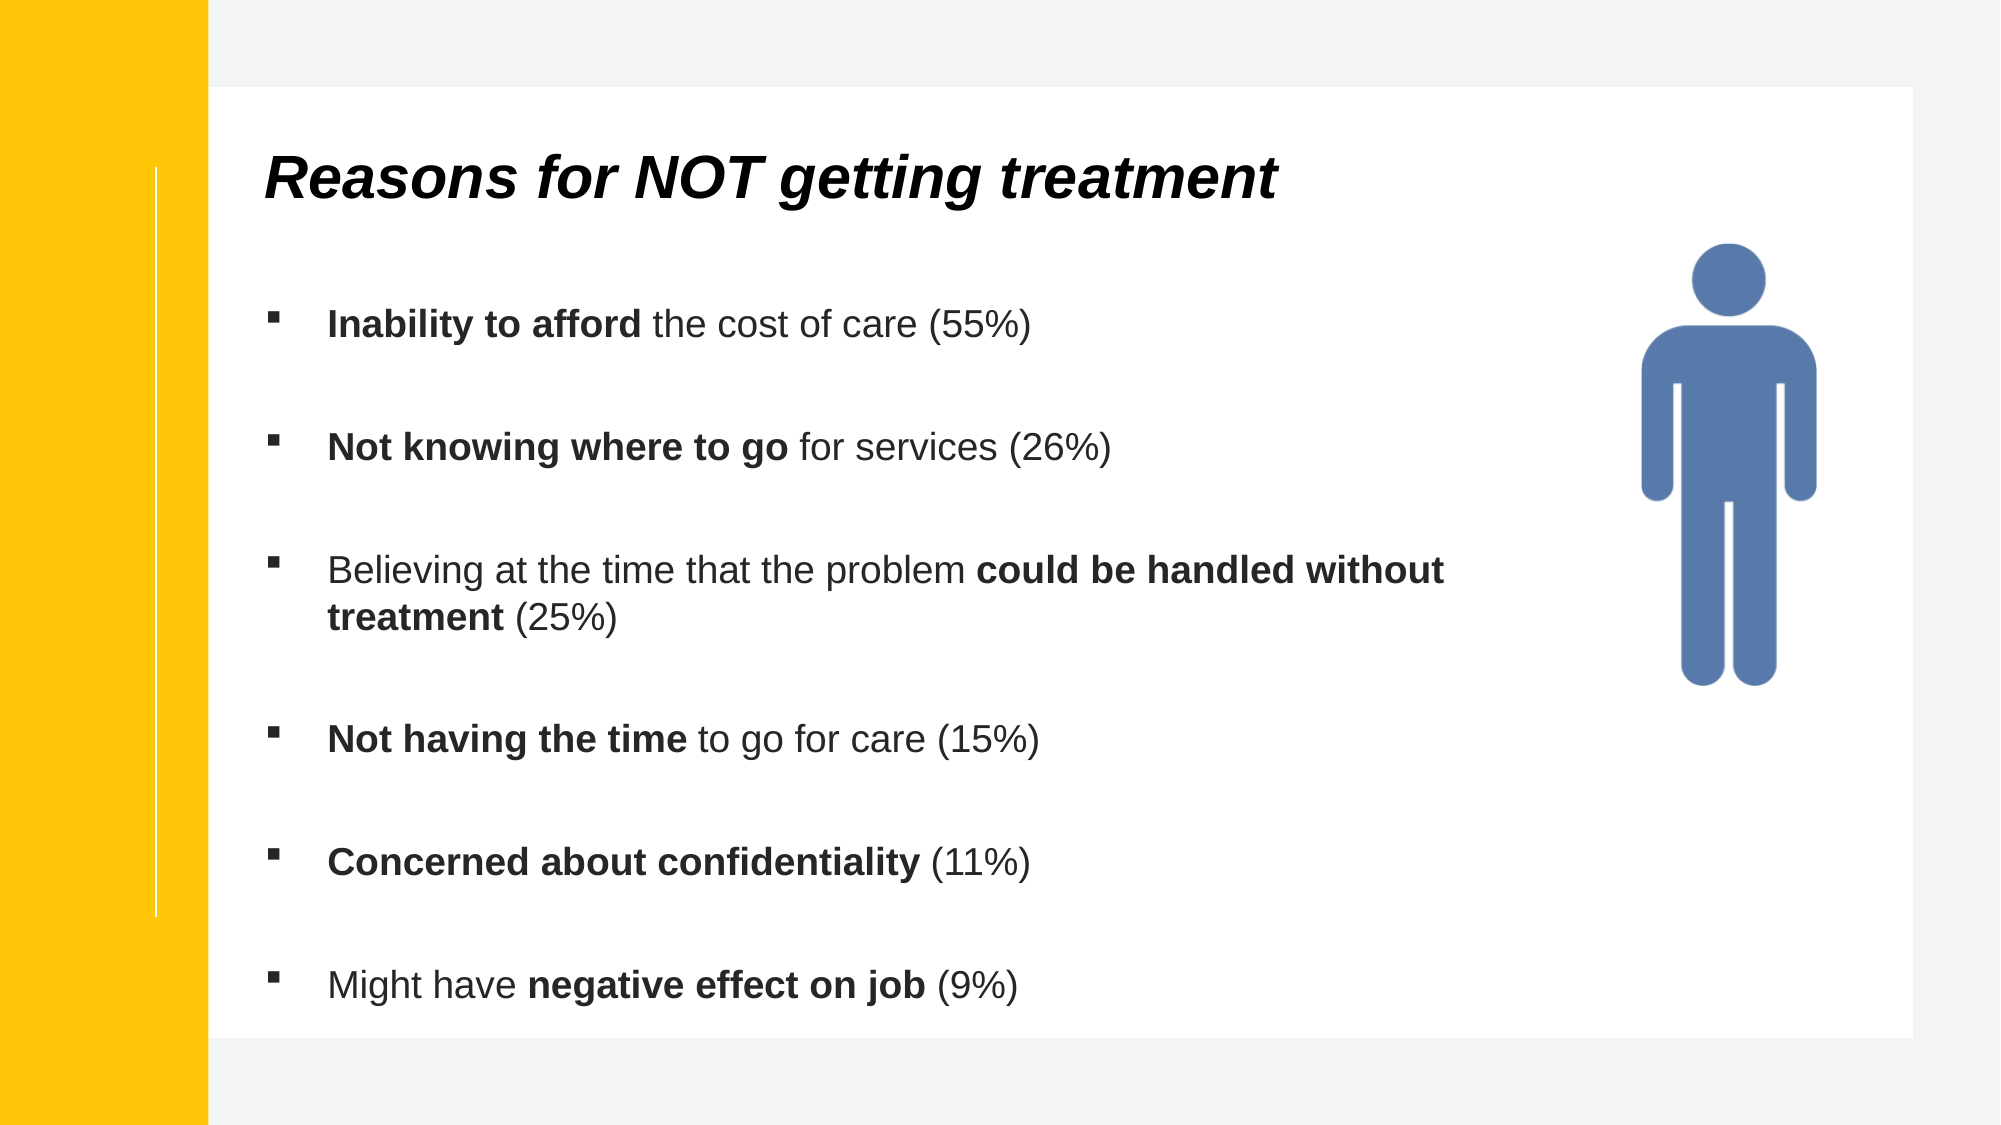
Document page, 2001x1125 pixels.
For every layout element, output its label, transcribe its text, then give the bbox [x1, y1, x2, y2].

title Reasons for NOT getting treatment [249, 104, 1886, 244]
list Inability to afford the cost of care (55%) Not knowing where to go for services (26%) Believing at the time that the problem could be handled without treatment (25%) Not having the time to go for care (15%) Concerned about confidentiality (11%) Might have negative effect on job (9%) [249, 291, 1525, 992]
picture [1641, 243, 1817, 686]
